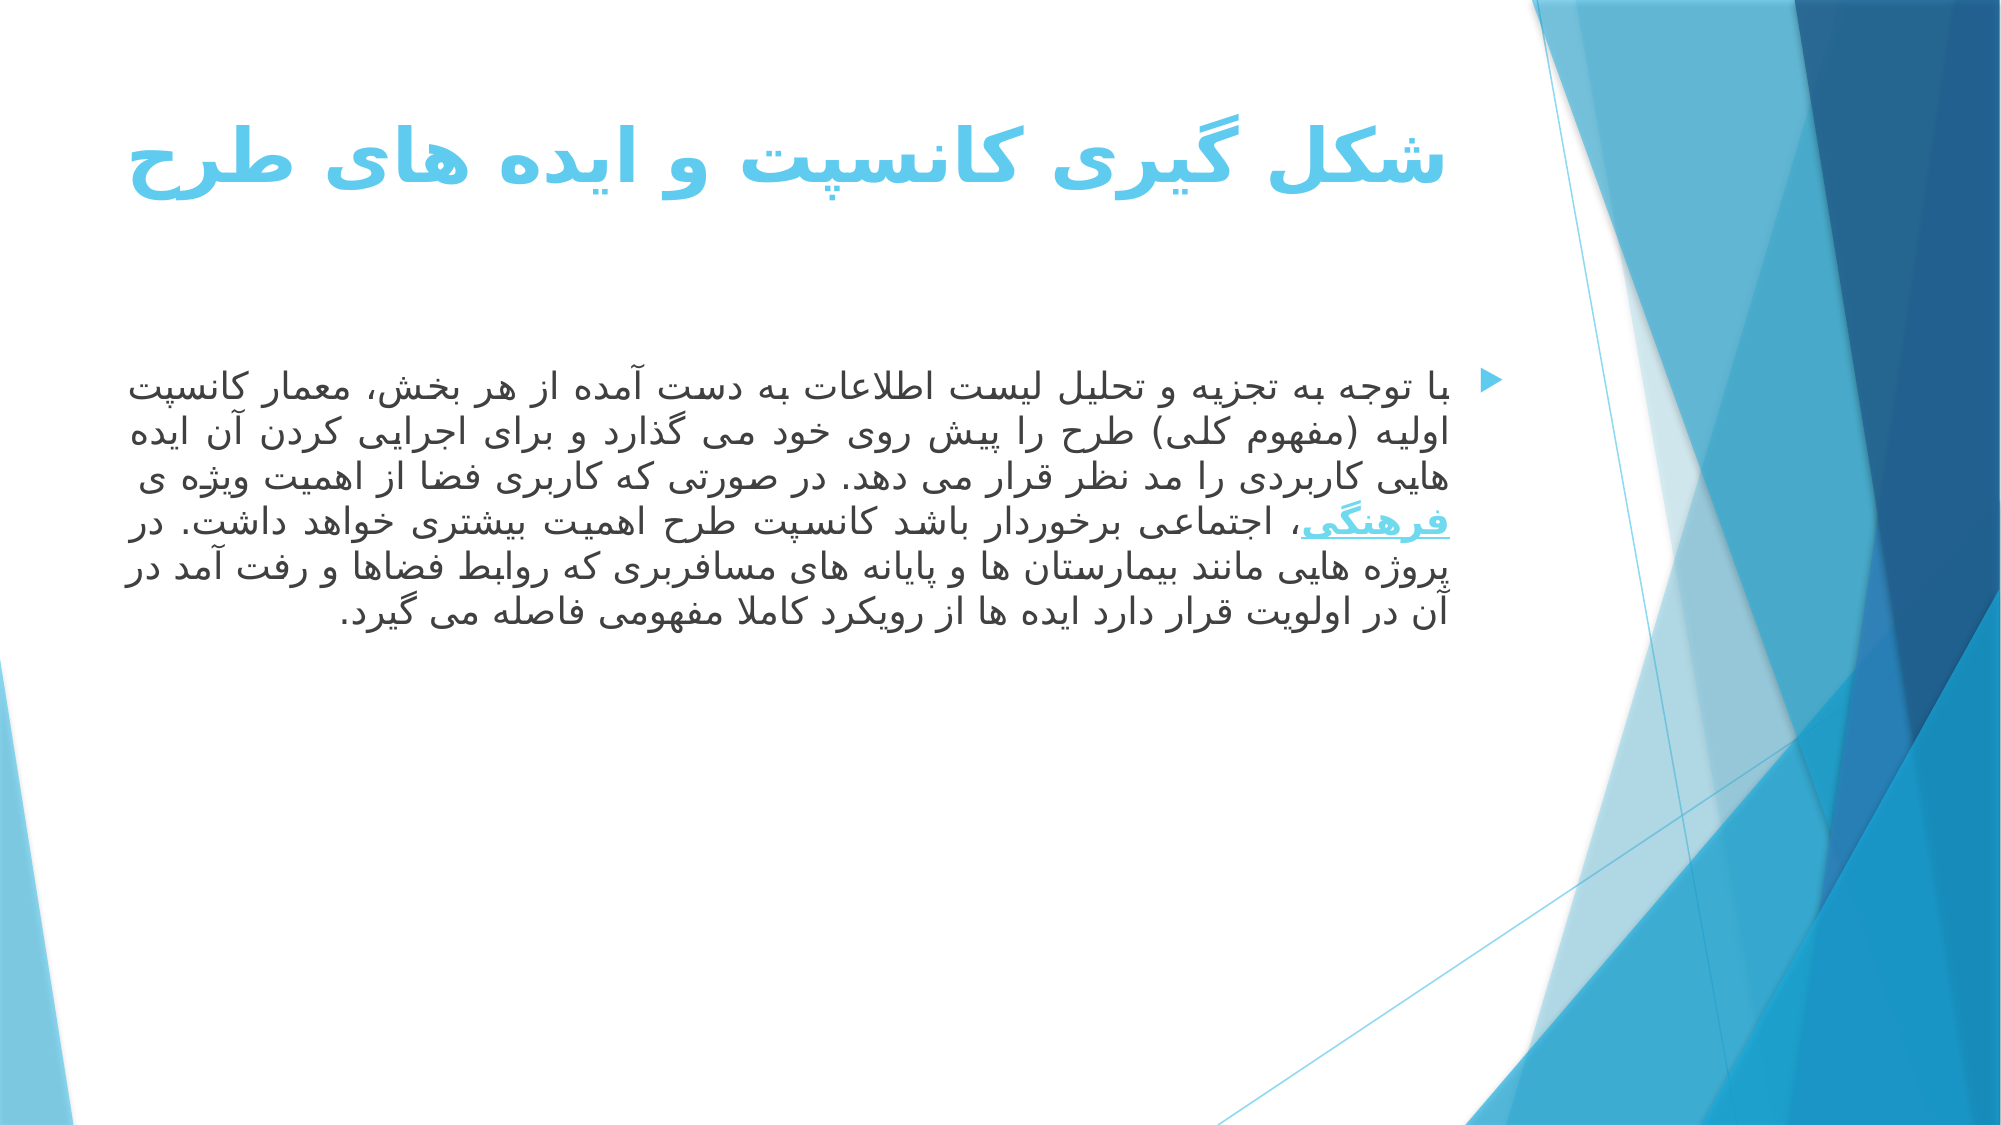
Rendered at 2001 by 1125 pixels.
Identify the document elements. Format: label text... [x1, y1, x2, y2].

list با توجه به تجزیه و تحلیل لیست اطلاعات به دست آمده از هر بخش، معمار کانسپت اولیه (مفهوم کلی) طرح را پیش روی خود می گذارد و برای اجرایی کردن آن ایده هایی کاربردی را مد نظر قرار می دهد. در صورتی که کاربری فضا از اهمیت ویژه ی فرهنگی، اجتماعی برخوردار باشد کانسپت طرح اهمیت بیشتری خواهد داشت. در پروژه هایی مانند بیمارستان ها و پایانه های مسافربری که روابط فضاها و رفت آمد در آن در اولویت قرار دارد ایده ها از رویکرد کاملا مفهومی فاصله می گیرد. [111, 354, 1522, 992]
title شکل گیری کانسپت و ایده های طرح [111, 99, 1522, 317]
